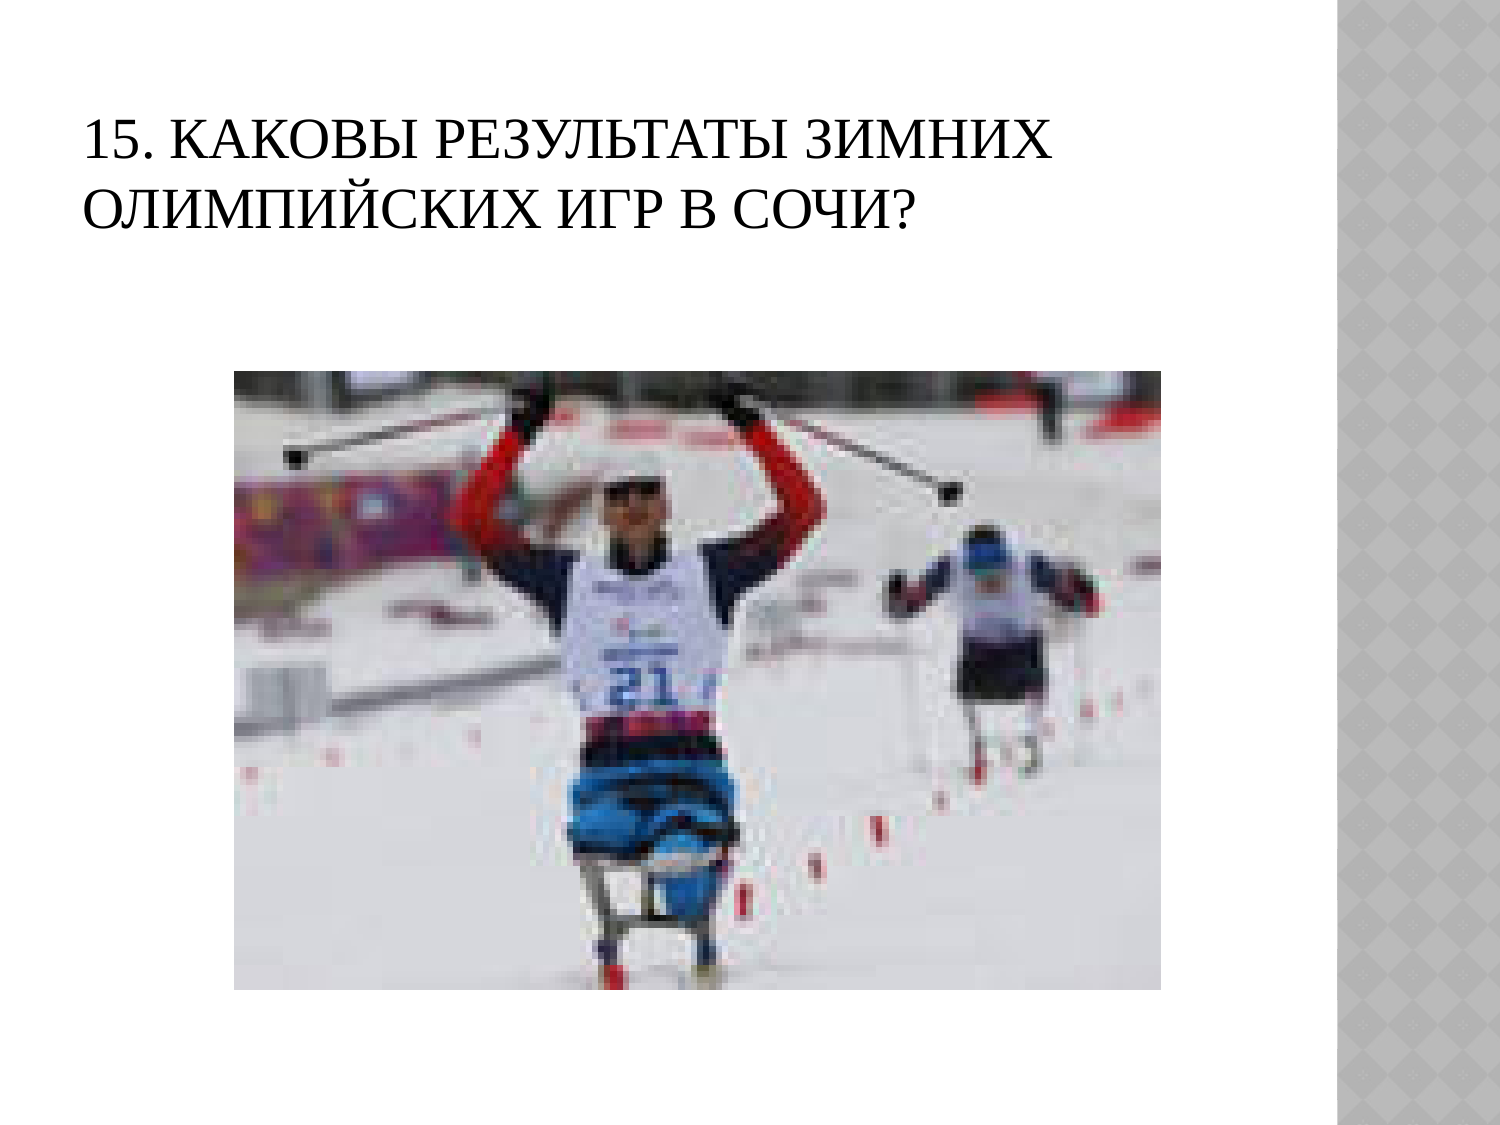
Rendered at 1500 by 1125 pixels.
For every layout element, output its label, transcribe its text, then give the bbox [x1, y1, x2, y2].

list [234, 371, 1161, 990]
title 15. Каковы результаты зимних олимпийских игр в сочи? [75, 52, 1263, 240]
